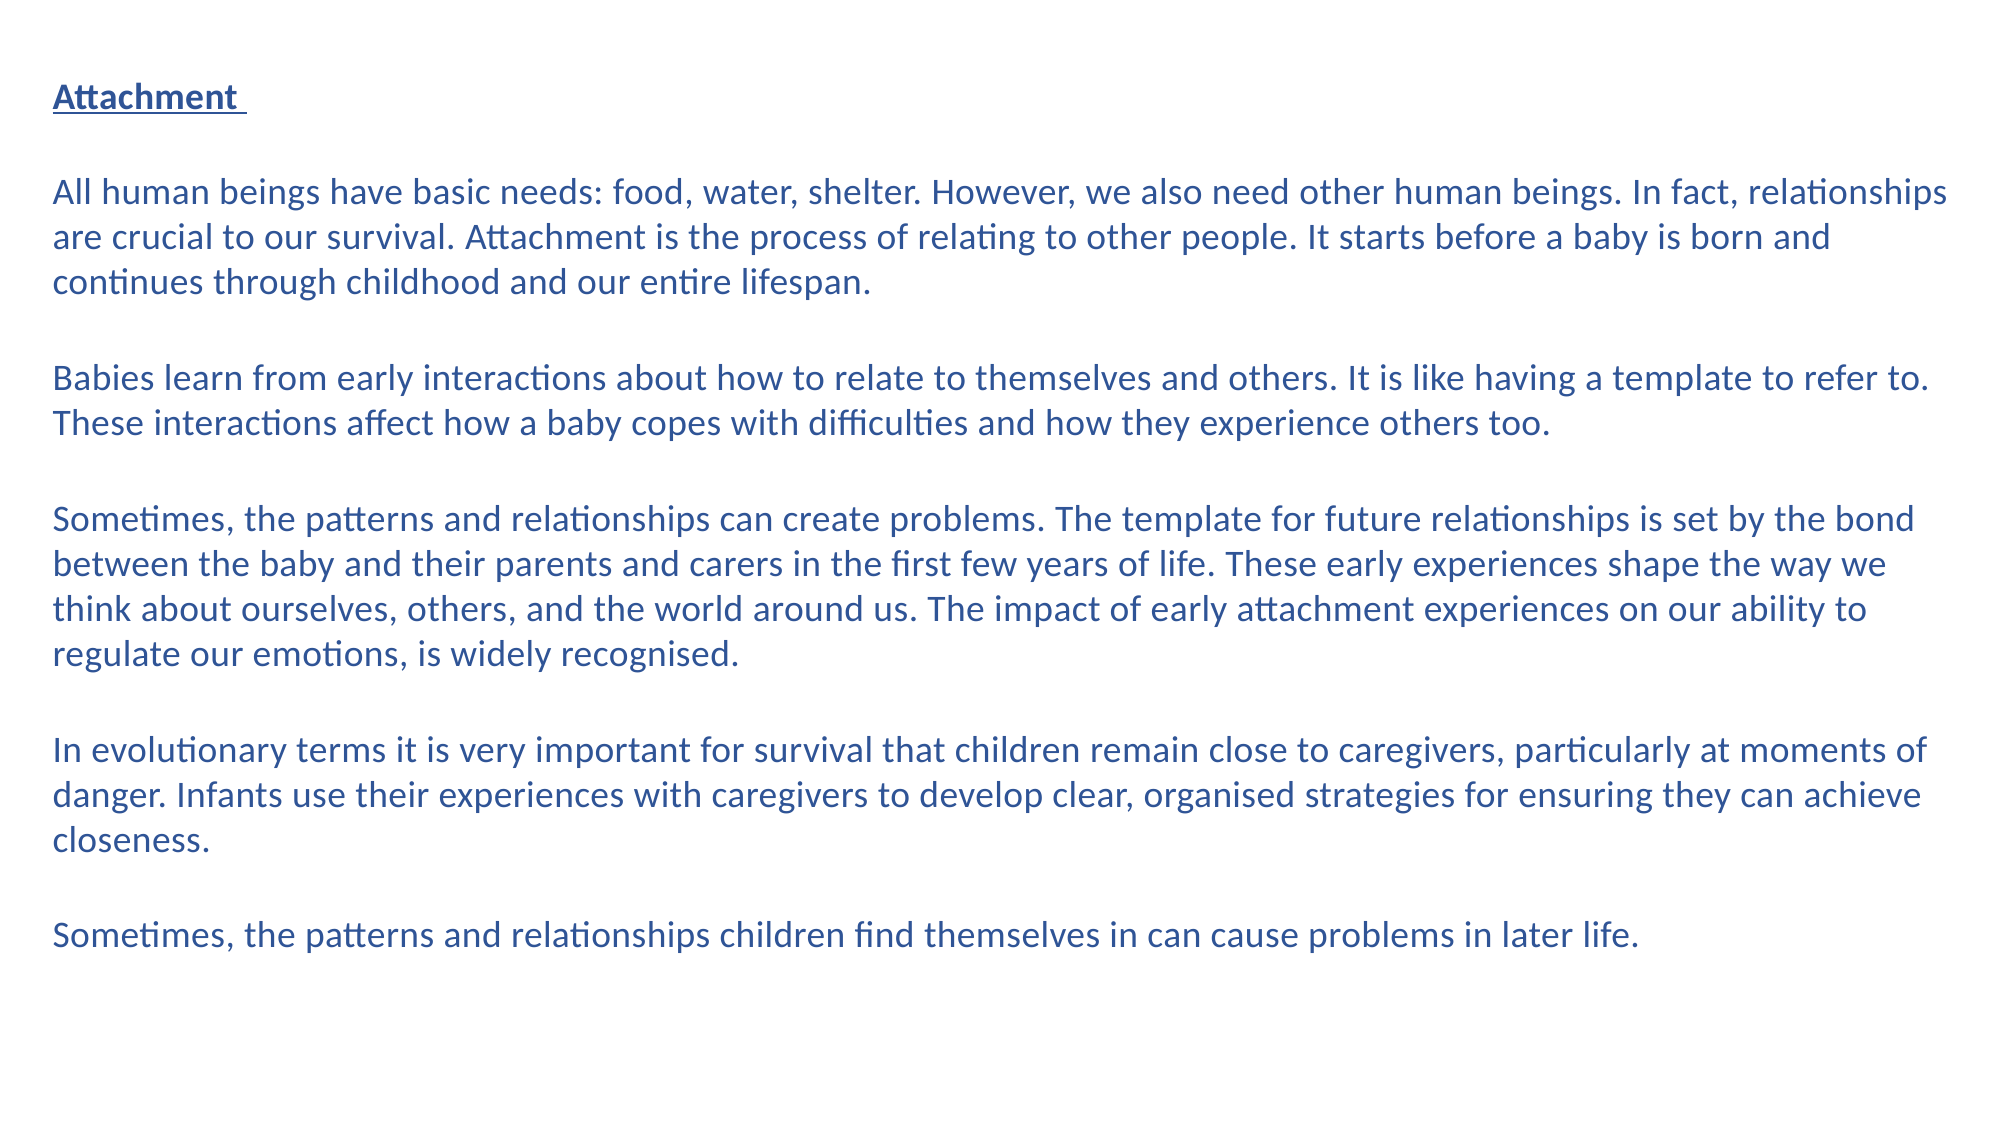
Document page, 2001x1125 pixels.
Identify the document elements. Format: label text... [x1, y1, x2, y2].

text_box Attachment All human beings have basic needs: food, water, shelter. However, we also need other human beings. In fact, relationships are crucial to our survival. Attachment is the process of relating to other people. It starts before a baby is born and continues through childhood and our entire lifespan. Babies learn from early interactions about how to relate to themselves and others. It is like having a template to refer to. These interactions affect how a baby copes with difficulties and how they experience others too. Sometimes, the patterns and relationships can create problems. The template for future relationships is set by the bond between the baby and their parents and carers in the first few years of life. These early experiences shape the way we think about ourselves, others, and the world around us. The impact of early attachment experiences on our ability to regulate our emotions, is widely recognised. In evolutionary terms it is very important for survival that children remain close to caregivers, particularly at moments of danger. Infants use their experiences with caregivers to develop clear, organised strategies for ensuring they can achieve closeness. Sometimes, the patterns and relationships children find themselves in can cause problems in later life. [50, 69, 1971, 956]
